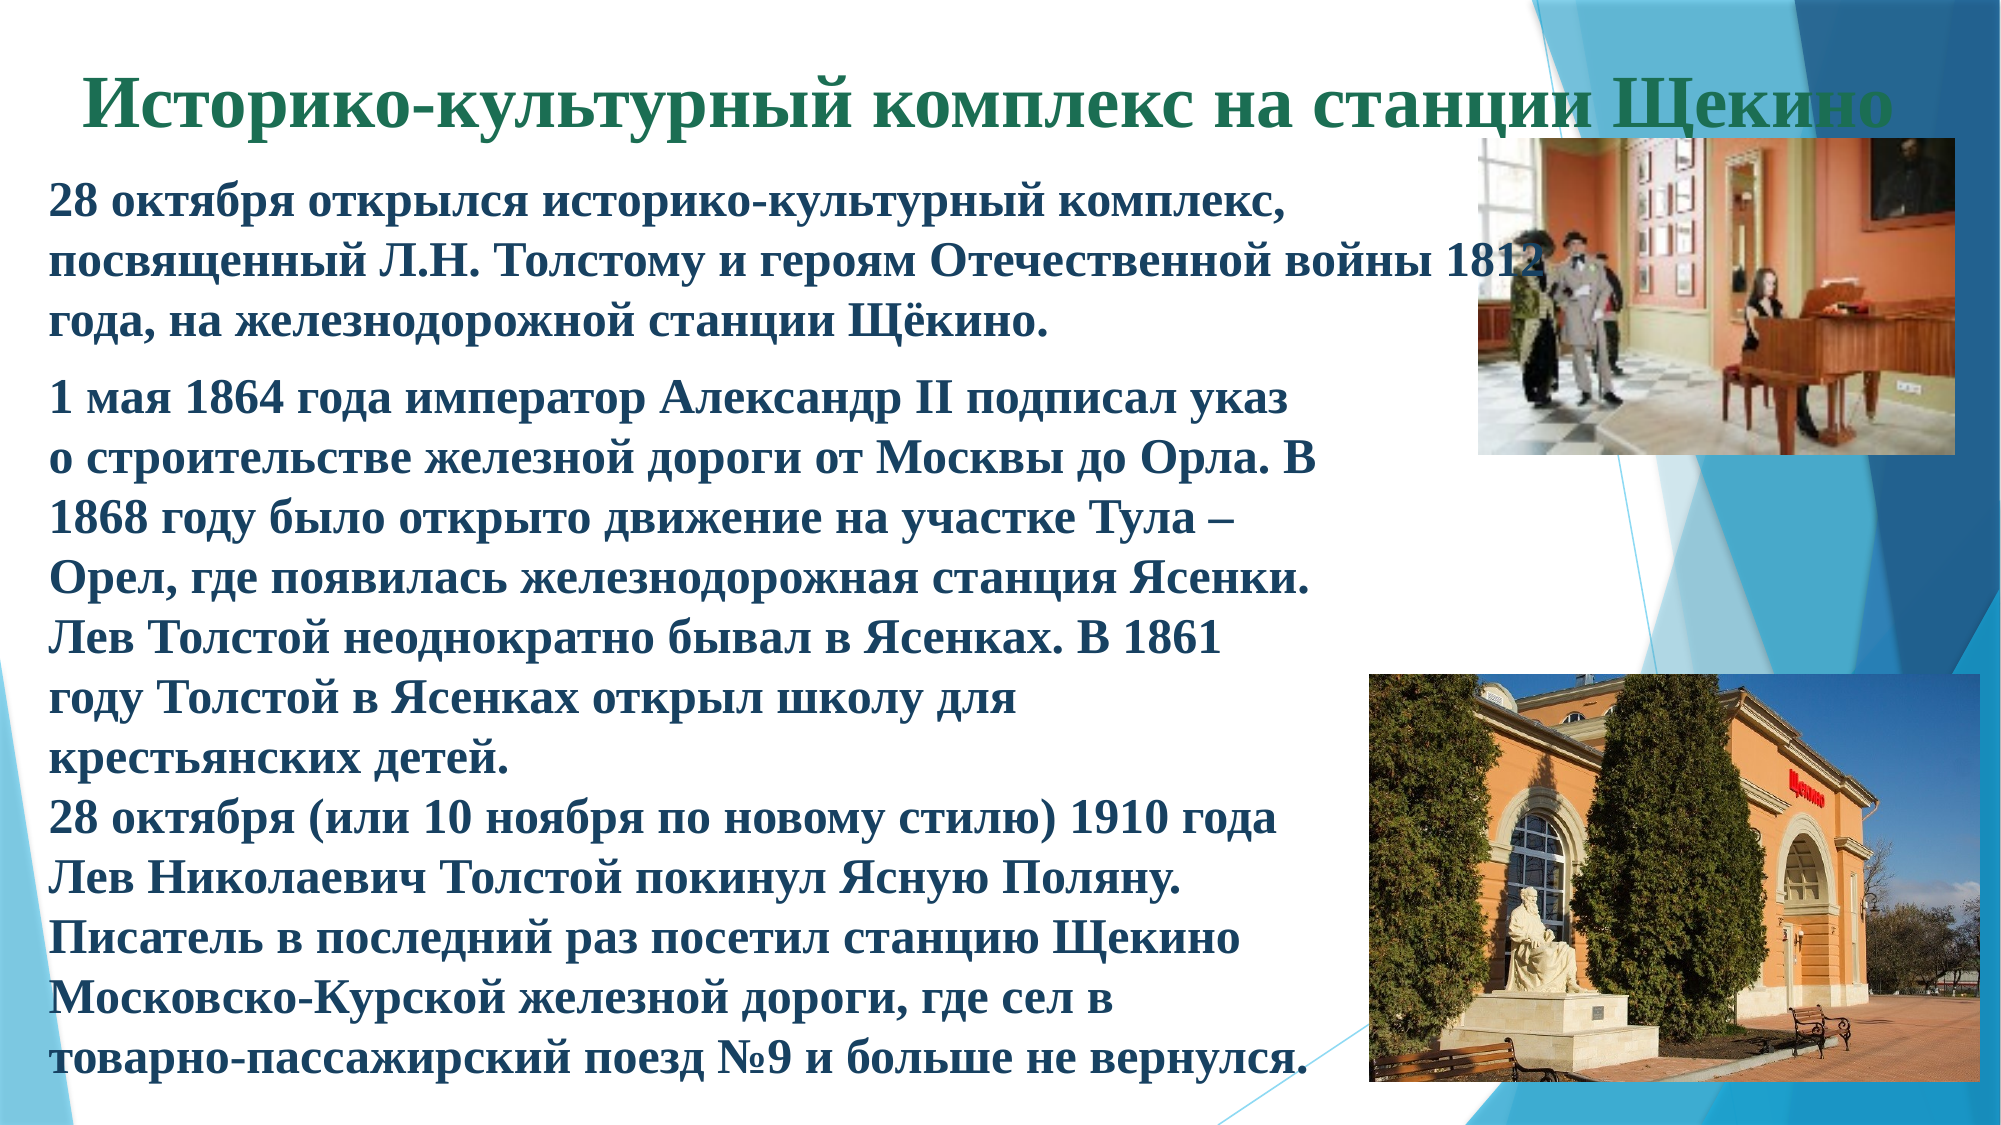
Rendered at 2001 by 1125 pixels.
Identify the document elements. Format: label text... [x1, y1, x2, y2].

picture [1368, 674, 1980, 1082]
text_box Историко-культурный комплекс на станции Щекино [67, 45, 2000, 151]
picture [1478, 138, 1955, 456]
text_box 1 мая 1864 года император Александр II подписал указ о строительстве железной дороги от Москвы до Орла. В 1868 году было открыто движение на участке Тула – Орел, где появилась железнодорожная станция Ясенки. Лев Толстой неоднократно бывал в Ясенках. В 1861 году Толстой в Ясенках открыл школу для крестьянских детей. 28 октября (или 10 ноября по новому стилю) 1910 года Лев Николаевич Толстой покинул Ясную Поляну. Писатель в последний раз посетил станцию Щекино Московско-Курской железной дороги, где сел в товарно-пассажирский поезд №9 и больше не вернулся. [33, 356, 1337, 1091]
text_box 28 октября открылся историко-культурный комплекс, посвященный Л.Н. Толстому и героям Отечественной войны 1812 года, на железнодорожной станции Щёкино. [33, 159, 1473, 355]
